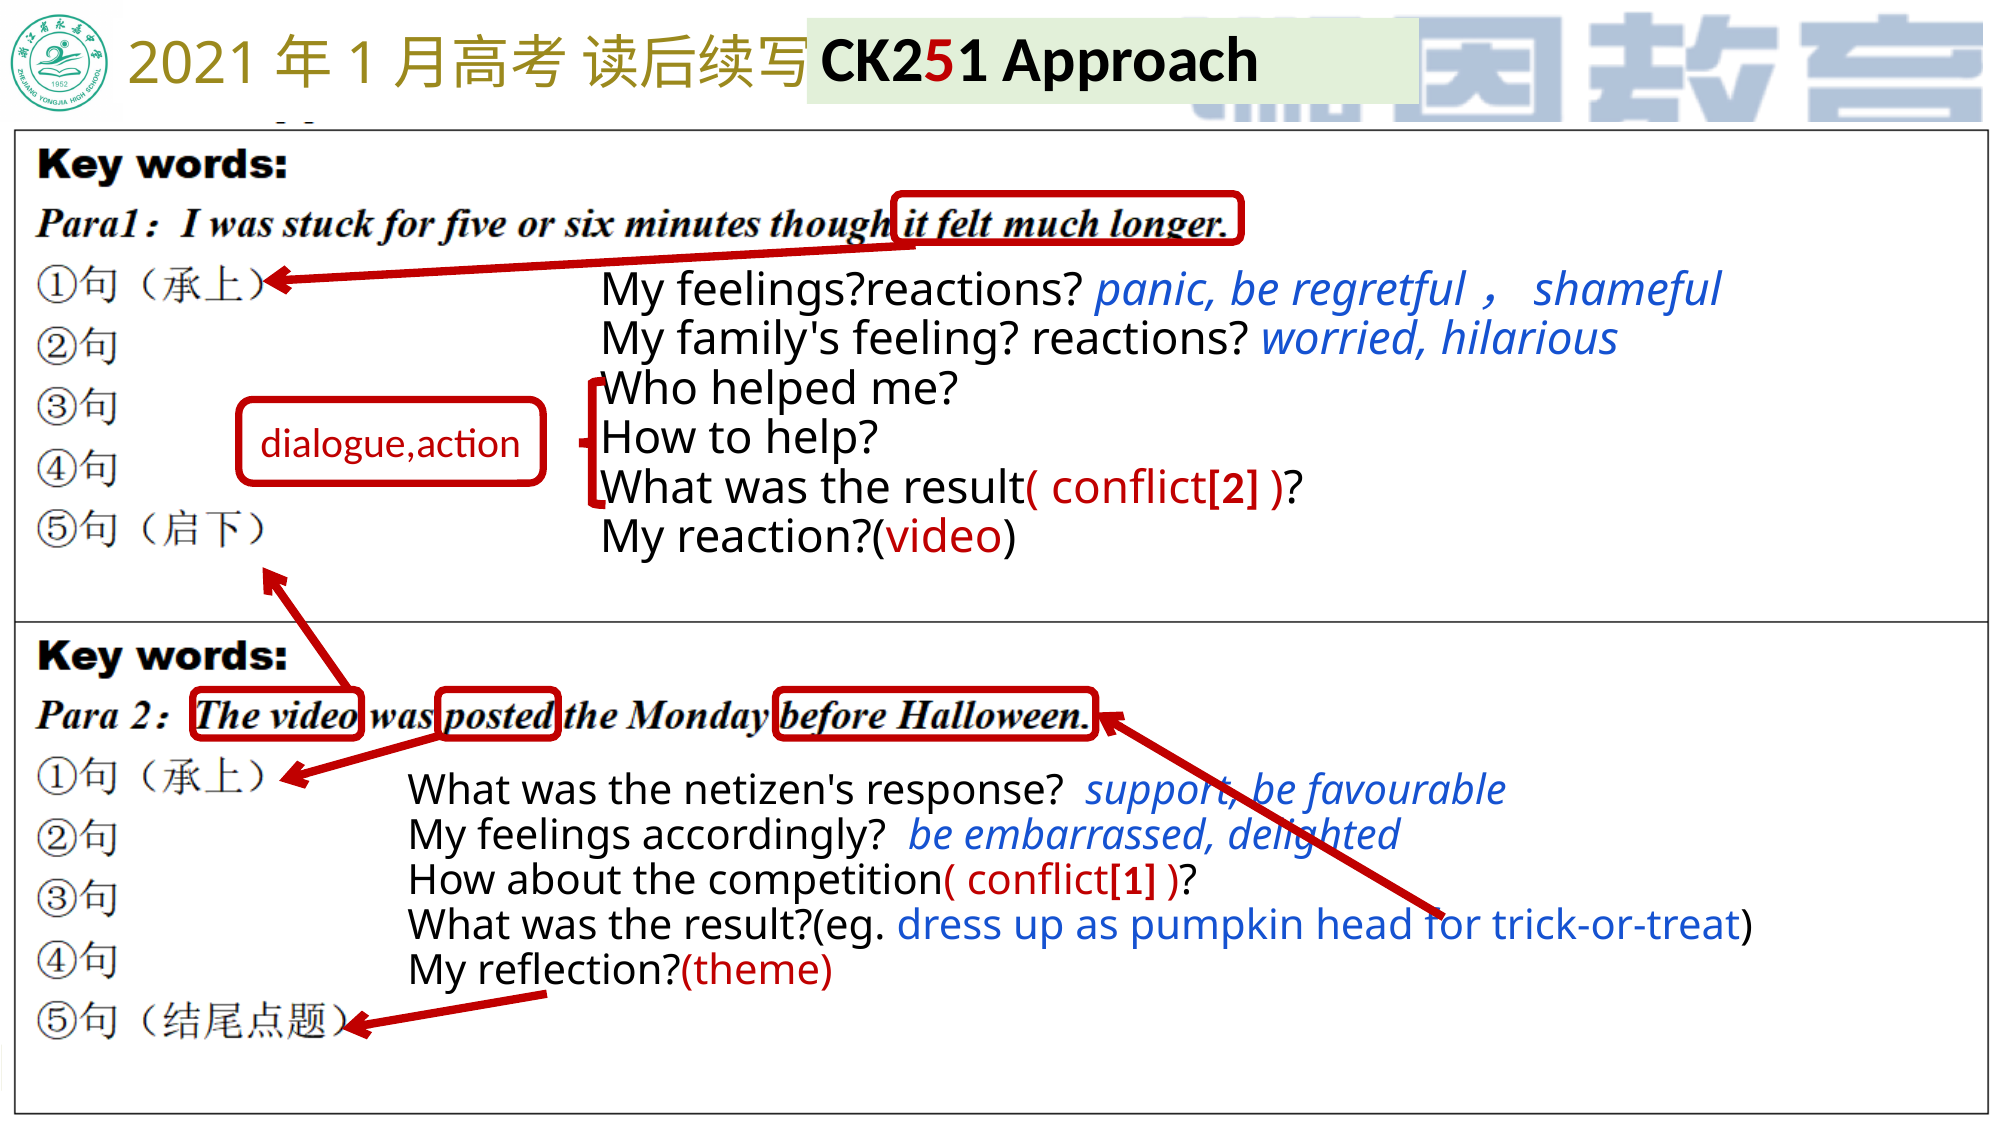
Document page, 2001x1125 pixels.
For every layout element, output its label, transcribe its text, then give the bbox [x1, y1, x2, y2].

title CK251 Approach [806, 17, 1419, 104]
text_box 2021年1月高考 读后续写 [123, 18, 806, 103]
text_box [341, 993, 547, 1029]
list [0, 0, 123, 123]
picture [1, 10, 2001, 1125]
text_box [262, 567, 349, 690]
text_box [1095, 712, 1444, 918]
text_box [279, 735, 439, 781]
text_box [262, 245, 916, 282]
